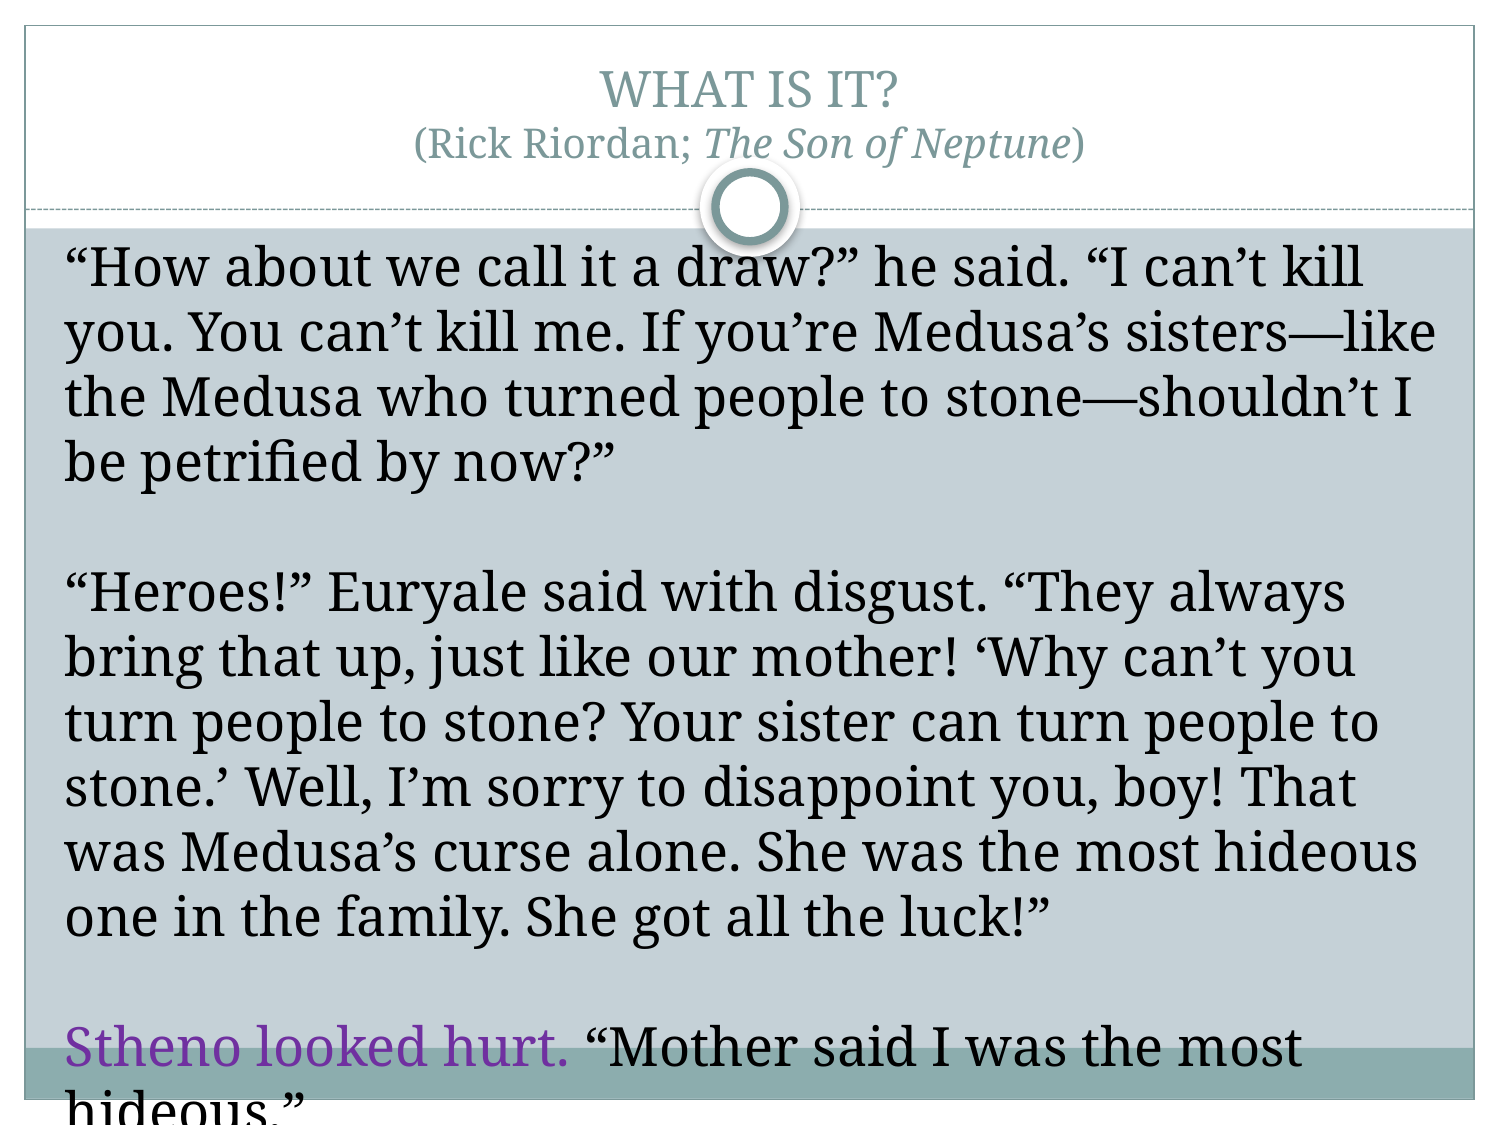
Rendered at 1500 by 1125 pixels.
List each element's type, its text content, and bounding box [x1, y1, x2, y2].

text_box WHAT IS IT? (Rick Riordan; The Son of Neptune) [49, 49, 1450, 175]
text_box “How about we call it a draw?” he said. “I can’t kill you. You can’t kill me. If you’re Medusa’s sisters—like the Medusa who turned people to stone—shouldn’t I be petrified by now?” “Heroes!” Euryale said with disgust. “They always bring that up, just like our mother! ‘Why can’t you turn people to stone? Your sister can turn people to stone.’ Well, I’m sorry to disappoint you, boy! That was Medusa’s curse alone. She was the most hideous one in the family. She got all the luck!” Stheno looked hurt. “Mother said I was the most hideous.” [49, 224, 1475, 1125]
